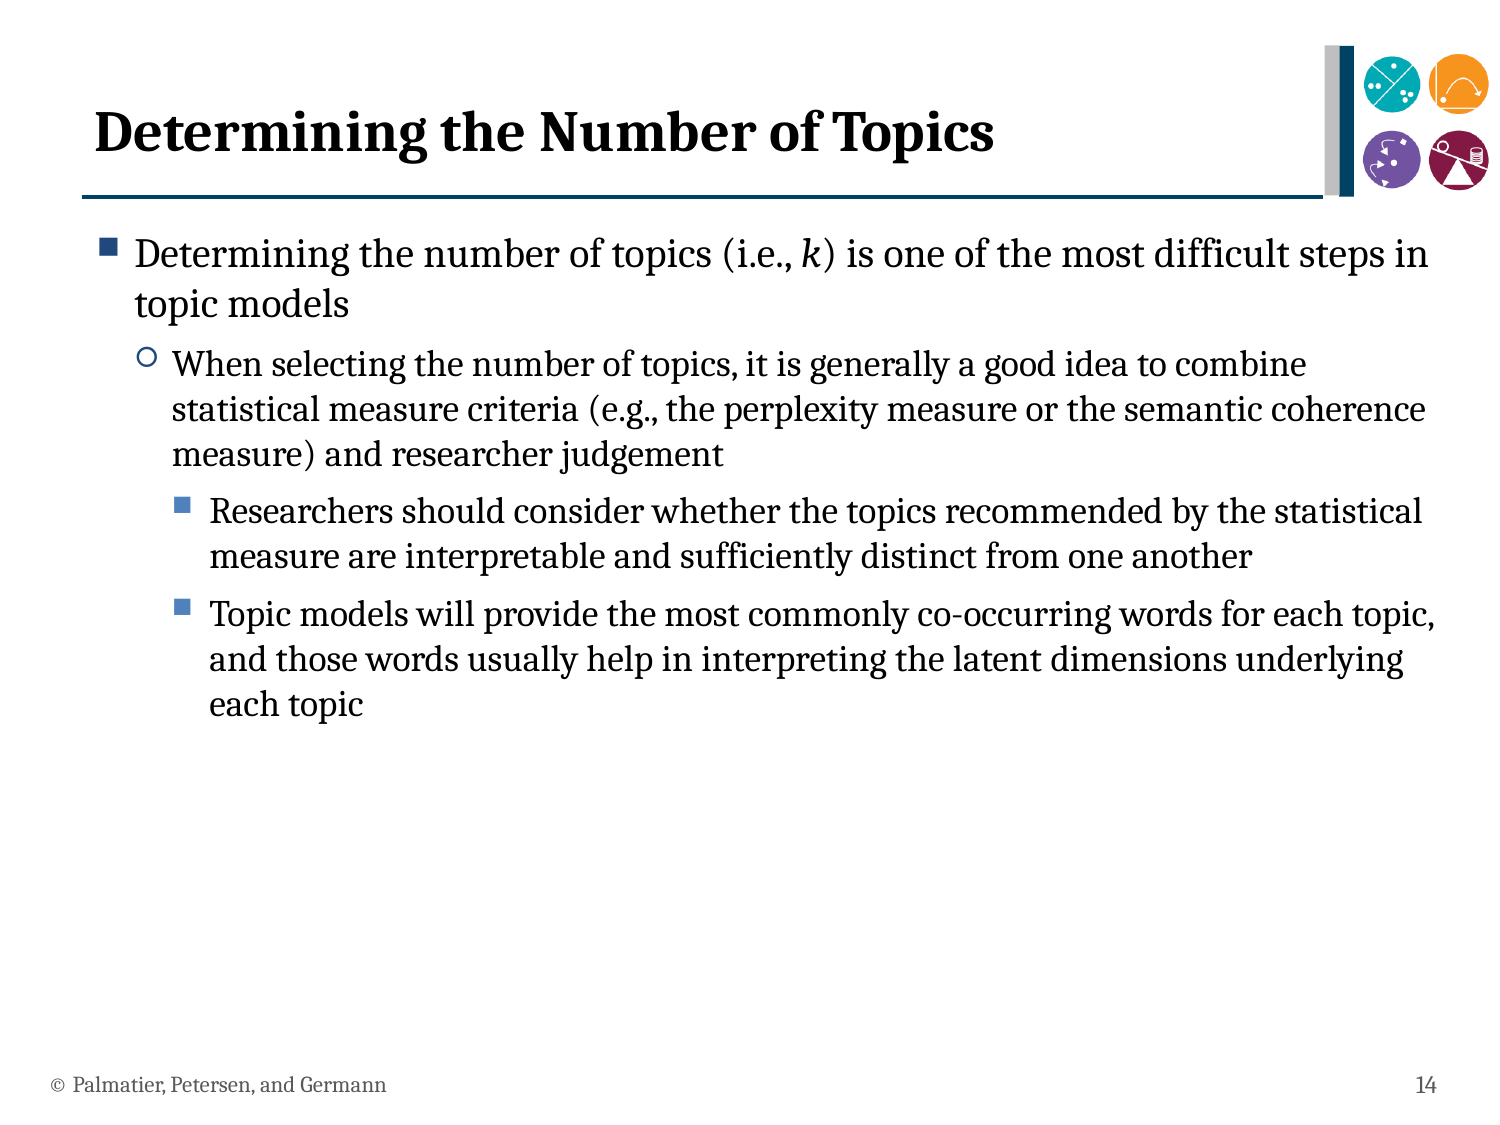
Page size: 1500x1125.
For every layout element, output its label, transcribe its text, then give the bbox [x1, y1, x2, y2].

title Determining the Number of Topics [79, 85, 1319, 218]
footer © Palmatier, Petersen, and Germann [33, 1053, 1038, 1114]
slide_number 14 [1361, 1053, 1453, 1114]
list Determining the number of topics (i.e., k) is one of the most difficult steps in topic models When selecting the number of topics, it is generally a good idea to combine statistical measure criteria (e.g., the perplexity measure or the semantic coherence measure) and researcher judgement Researchers should consider whether the topics recommended by the statistical measure are interpretable and sufficiently distinct from one another Topic models will provide the most commonly co-occurring words for each topic, and those words usually help in interpreting the latent dimensions underlying each topic [81, 218, 1453, 1031]
picture [1357, 45, 1496, 118]
picture [1357, 123, 1497, 194]
